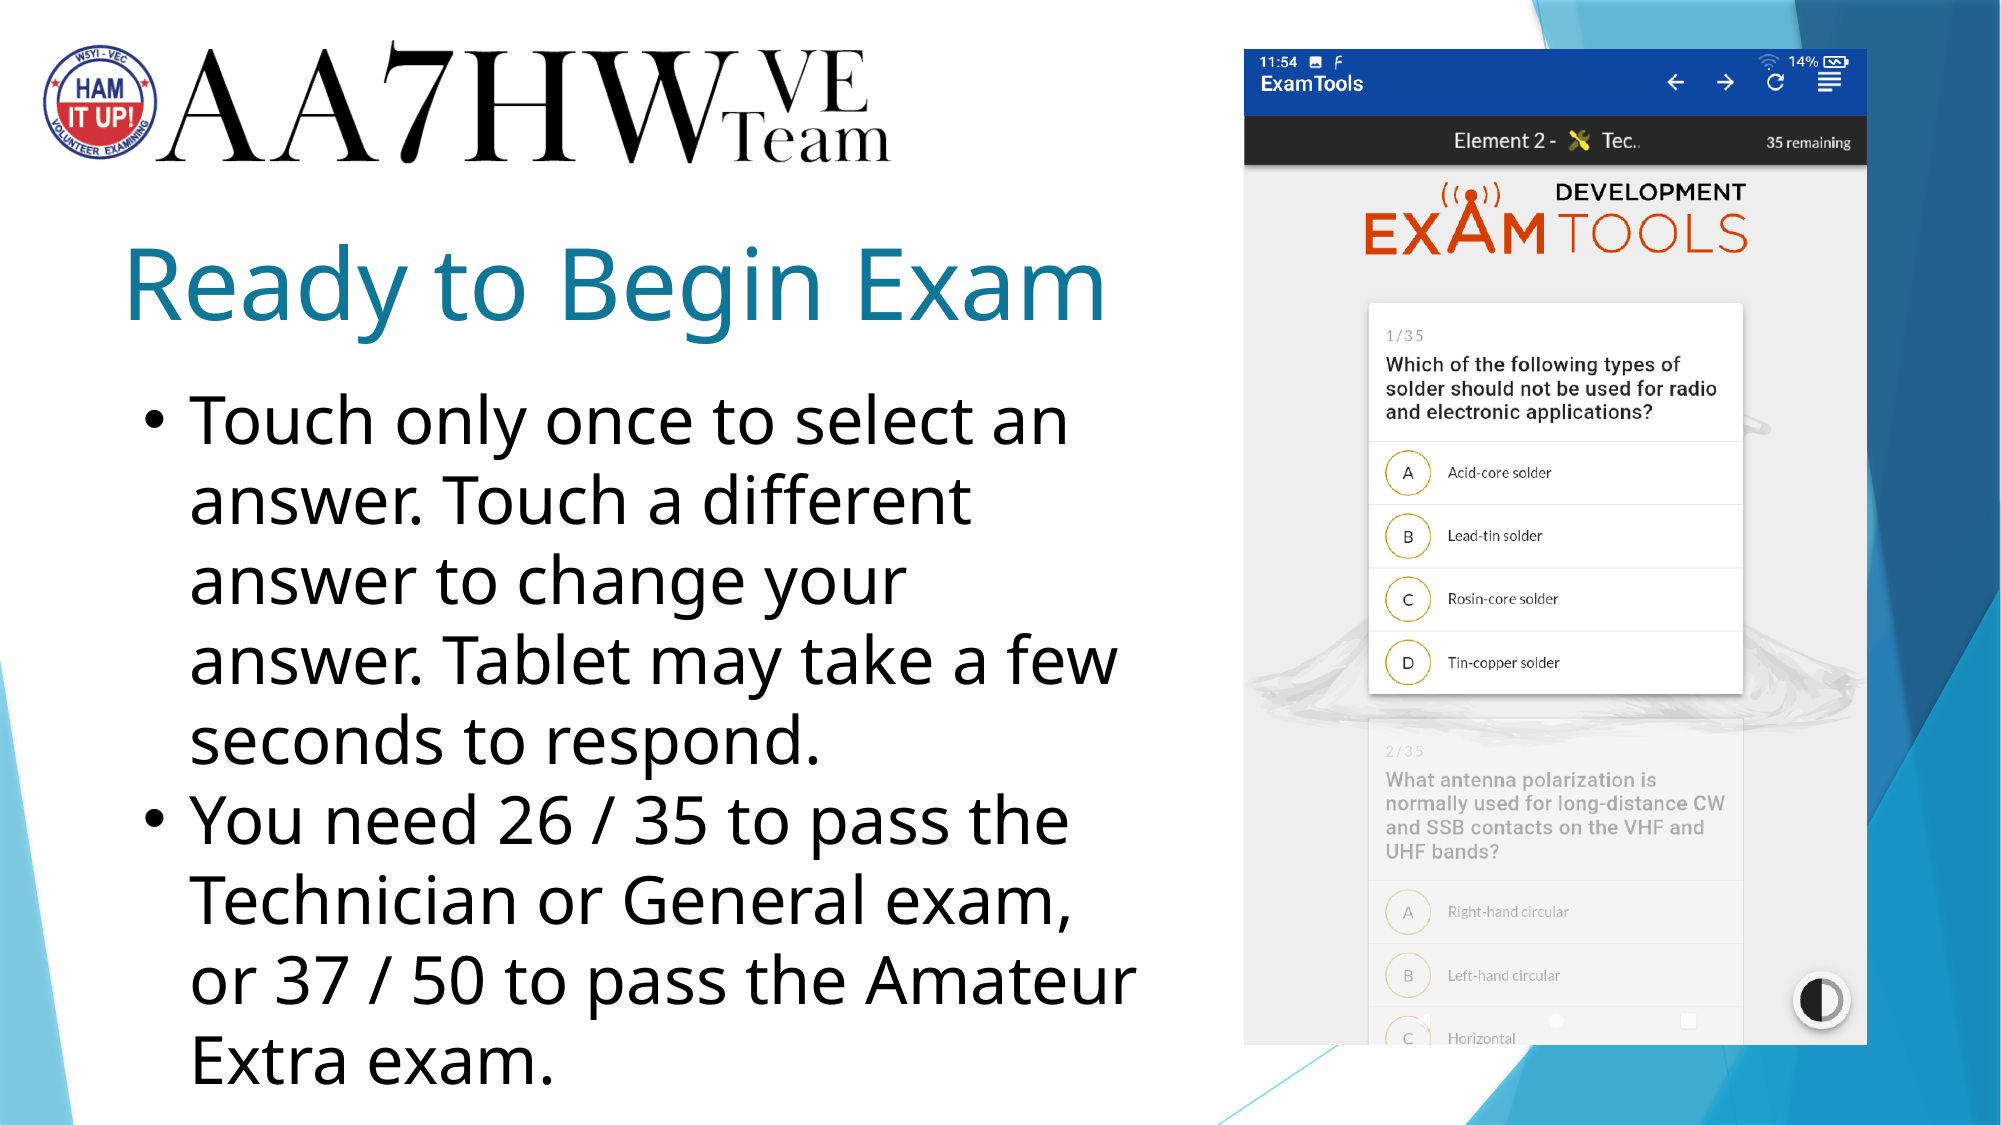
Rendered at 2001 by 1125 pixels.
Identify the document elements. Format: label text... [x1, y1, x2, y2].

picture [27, 38, 905, 179]
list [1244, 49, 1867, 1045]
text_box Touch only once to select an answer. Touch a different answer to change your answer. Tablet may take a few seconds to respond. You need 26 / 35 to pass the Technician or General exam, or 37 / 50 to pass the Amateur Extra exam. [128, 370, 1166, 1105]
title Ready to Begin Exam [106, 213, 1144, 333]
